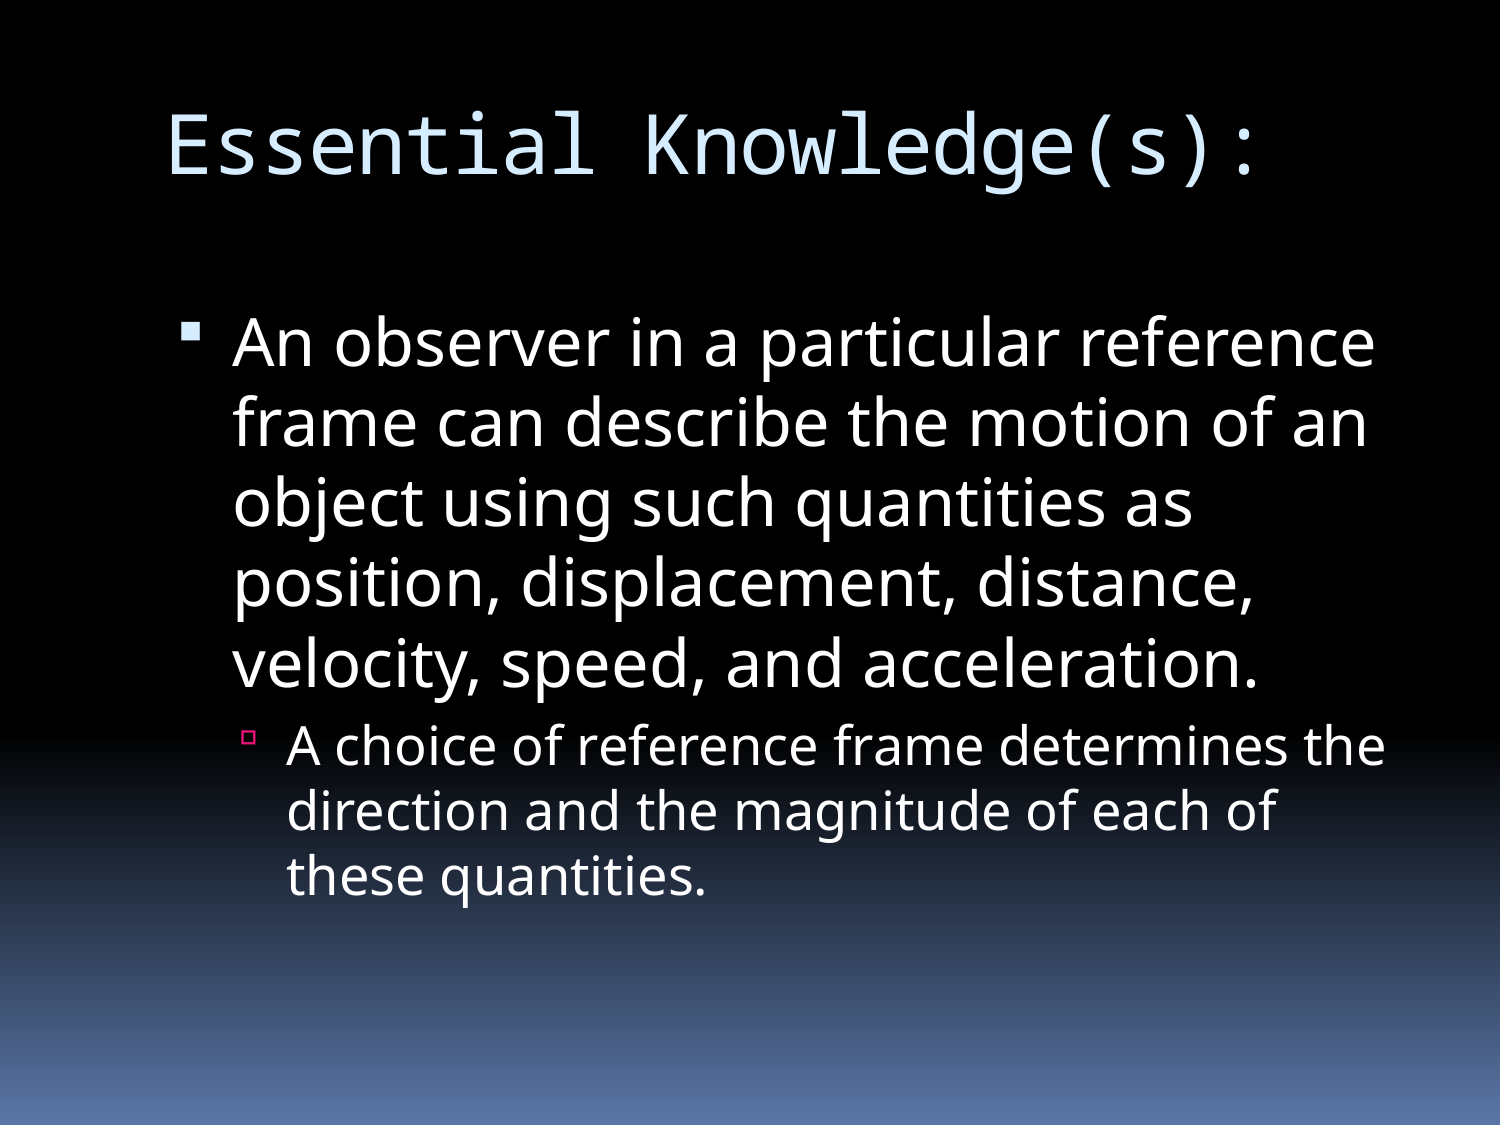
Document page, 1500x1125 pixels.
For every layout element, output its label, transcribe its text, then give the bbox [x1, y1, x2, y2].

title Essential Knowledge(s): [150, 83, 1425, 234]
list An observer in a particular reference frame can describe the motion of an object using such quantities as position, displacement, distance, velocity, speed, and acceleration. A choice of reference frame determines the direction and the magnitude of each of these quantities. [150, 292, 1425, 1043]
